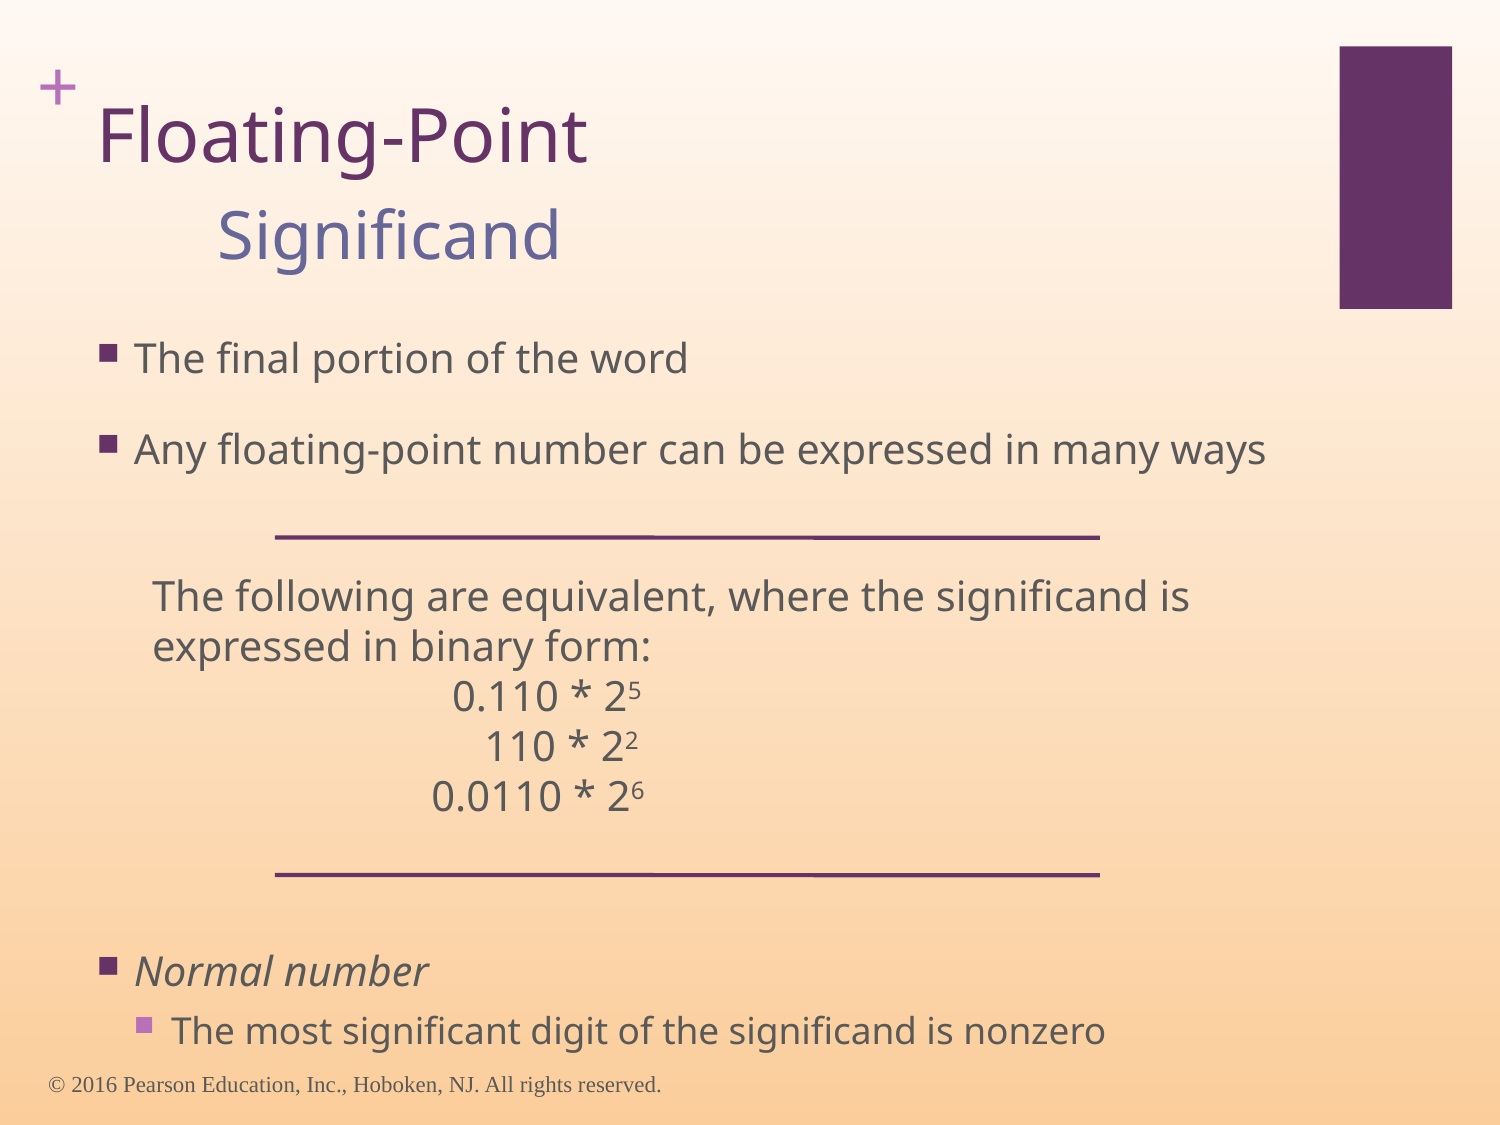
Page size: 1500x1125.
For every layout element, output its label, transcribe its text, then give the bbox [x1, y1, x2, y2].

text_box The following are equivalent, where the significand is expressed in binary form: 0.110 * 25 110 * 22 0.0110 * 26 [137, 562, 1250, 828]
footer © 2016 Pearson Education, Inc., Hoboken, NJ. All rights reserved. [33, 1053, 1038, 1114]
title Floating-Point [81, 22, 1322, 185]
list Significand [81, 185, 1322, 313]
list The final portion of the word Any floating-point number can be expressed in many ways Normal number The most significant digit of the significand is nonzero [81, 324, 1322, 1063]
